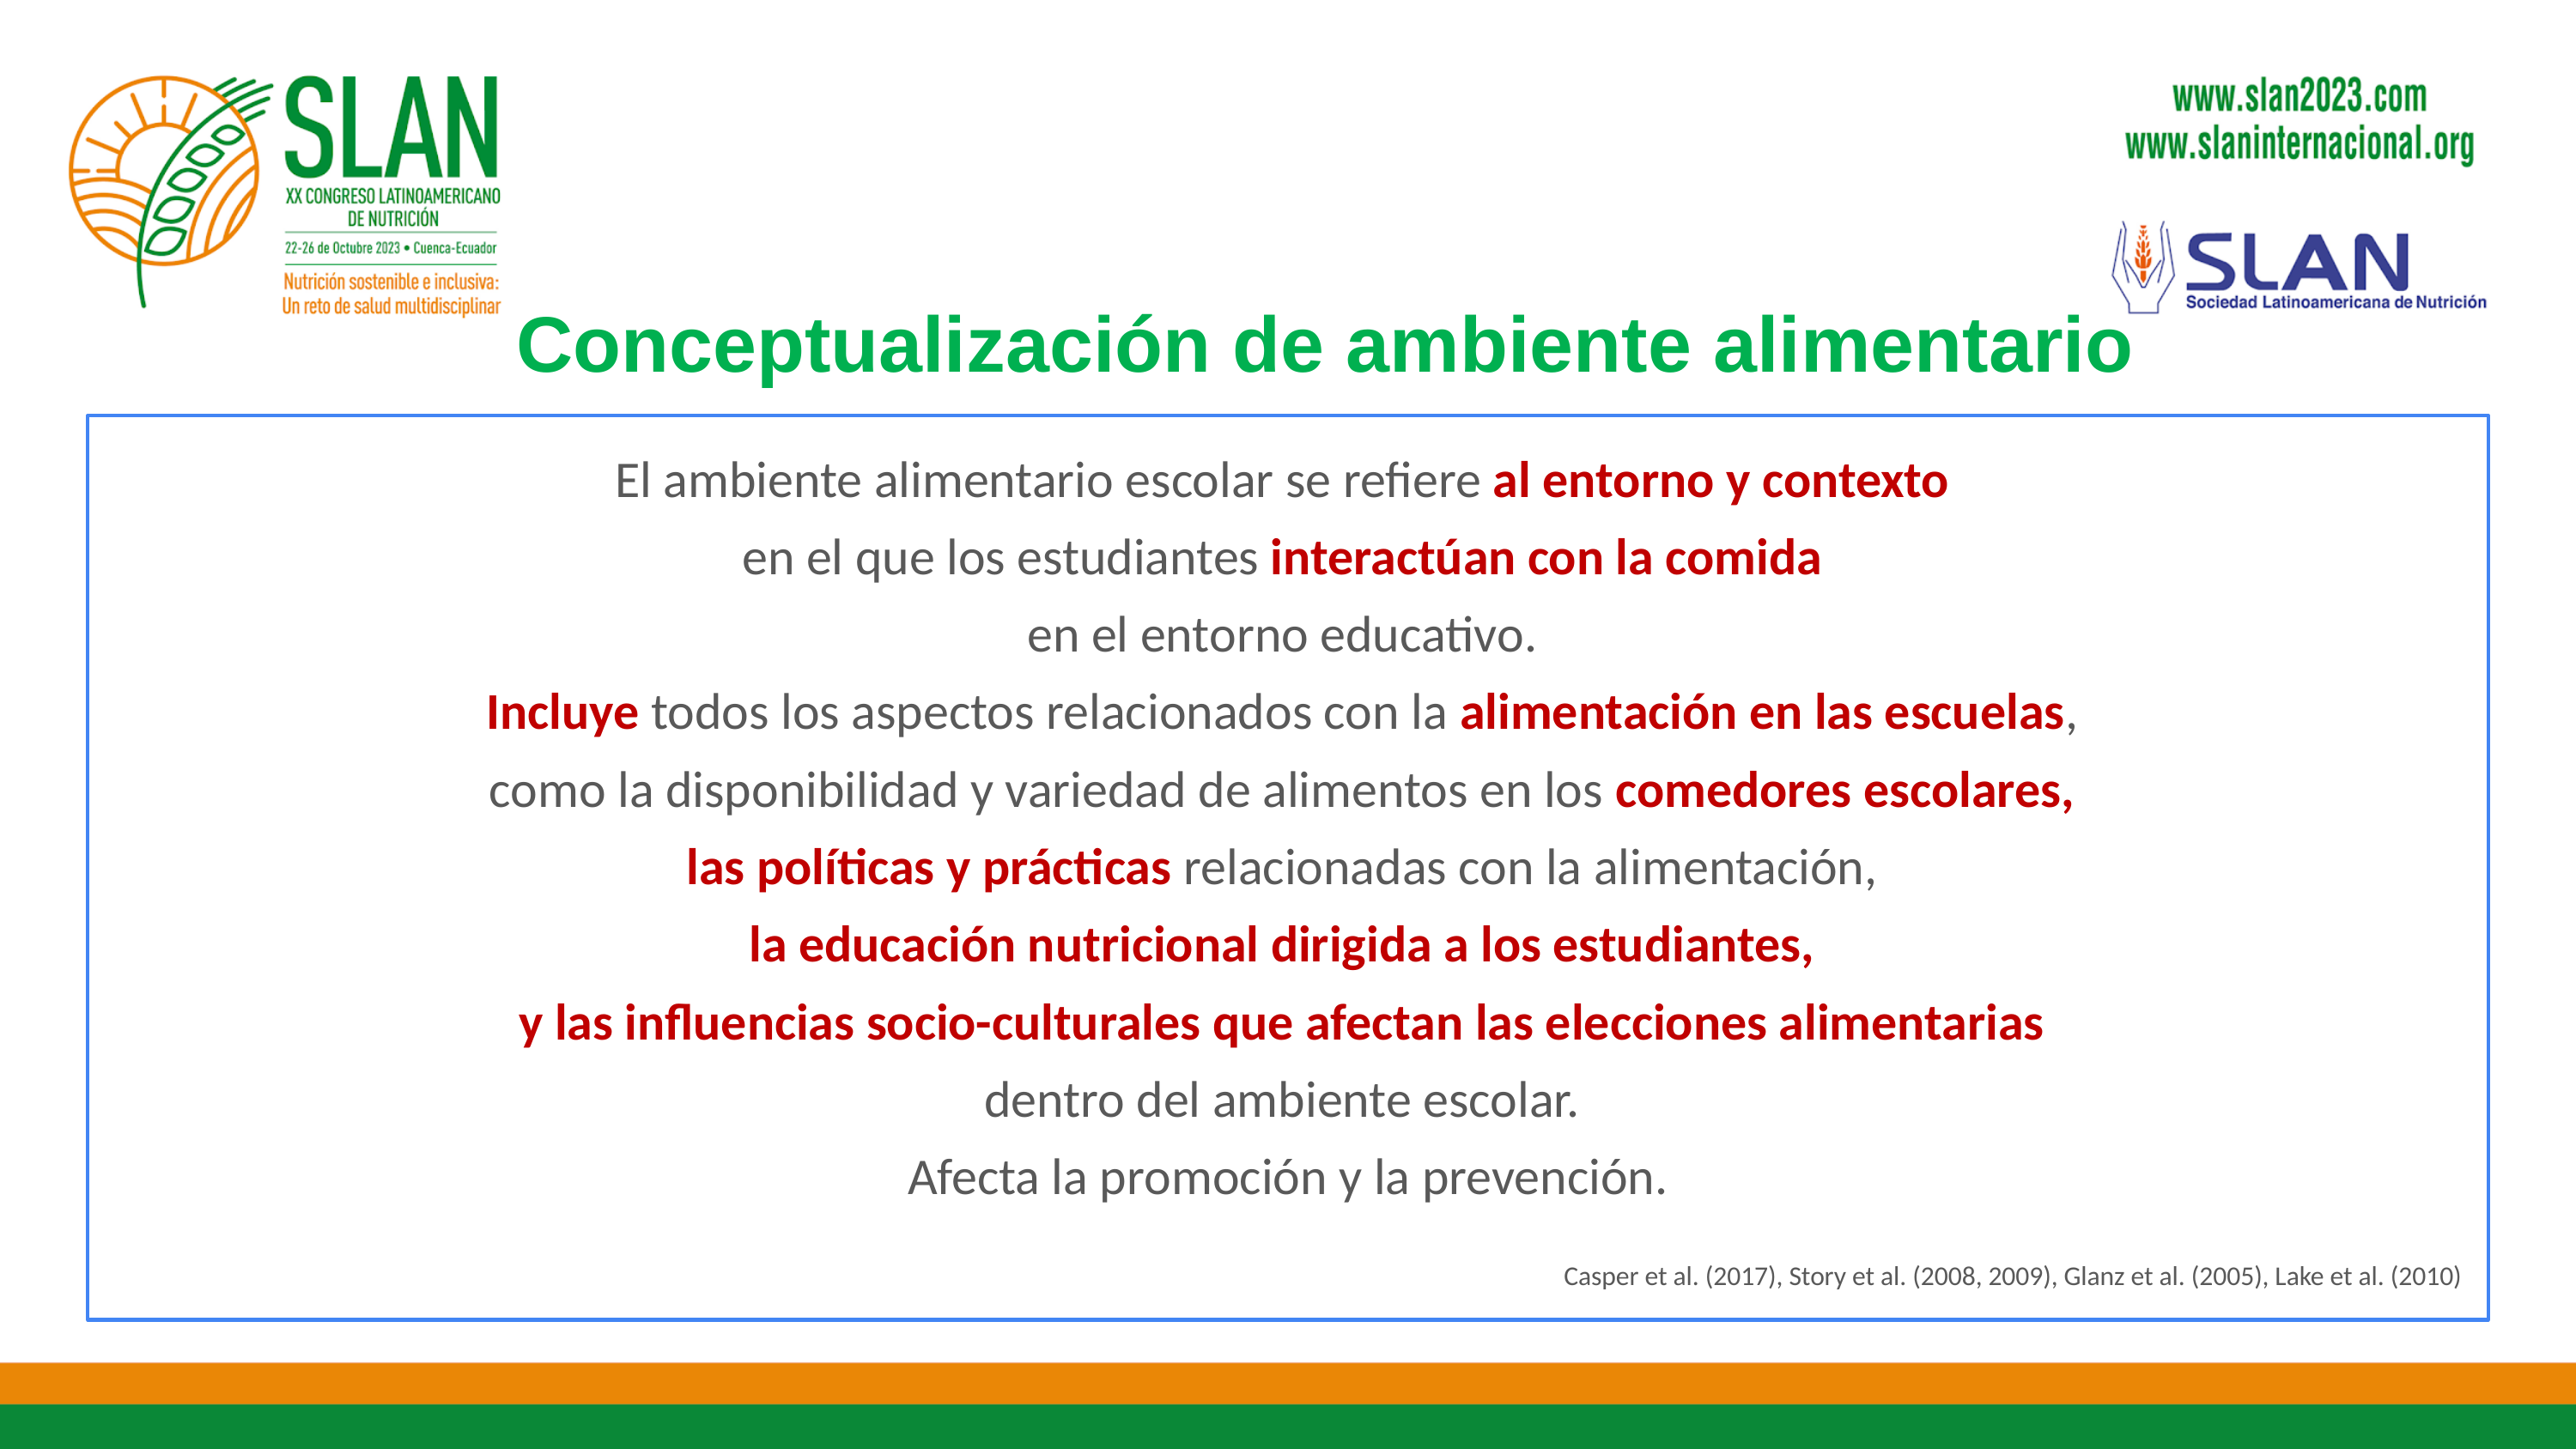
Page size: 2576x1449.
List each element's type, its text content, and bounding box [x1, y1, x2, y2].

title Conceptualización de ambiente alimentario [125, 268, 2527, 430]
list El ambiente alimentario escolar se refiere al entorno y contexto en el que los estudiantes interactúan con la comida en el entorno educativo. Incluye todos los aspectos relacionados con la alimentación en las escuelas, como la disponibilidad y variedad de alimentos en los comedores escolares, las políticas y prácticas relacionadas con la alimentación, la educación nutricional dirigida a los estudiantes, y las influencias socio-culturales que afectan las elecciones alimentarias dentro del ambiente escolar. Afecta la promoción y la prevención. Casper et al. (2017), Story et al. (2008, 2009), Glanz et al. (2005), Lake et al. (2010) [86, 414, 2490, 1322]
picture [0, 0, 2576, 1449]
